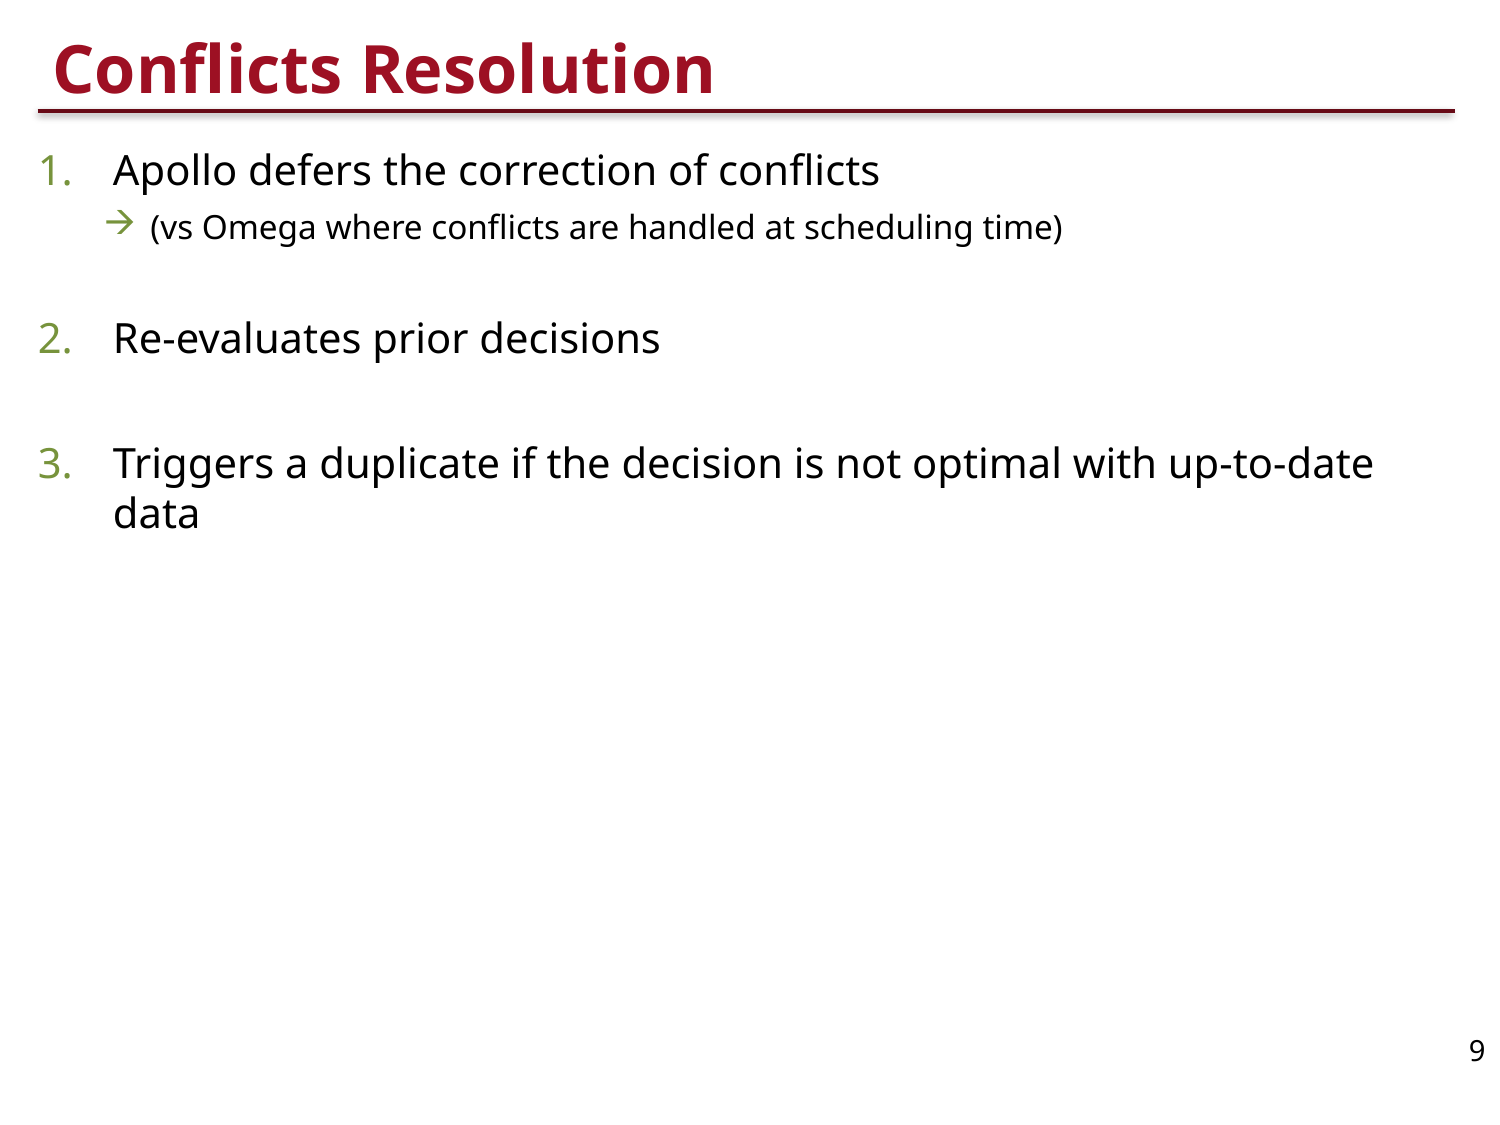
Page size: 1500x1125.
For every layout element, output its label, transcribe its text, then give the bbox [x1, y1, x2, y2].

text_box Apollo defers the correction of conflicts (vs Omega where conflicts are handled at scheduling time) Re-evaluates prior decisions Triggers a duplicate if the decision is not optimal with up-to-date data [23, 136, 1463, 738]
title Conflicts Resolution [37, 18, 1455, 115]
slide_number 9 [1149, 1025, 1500, 1100]
